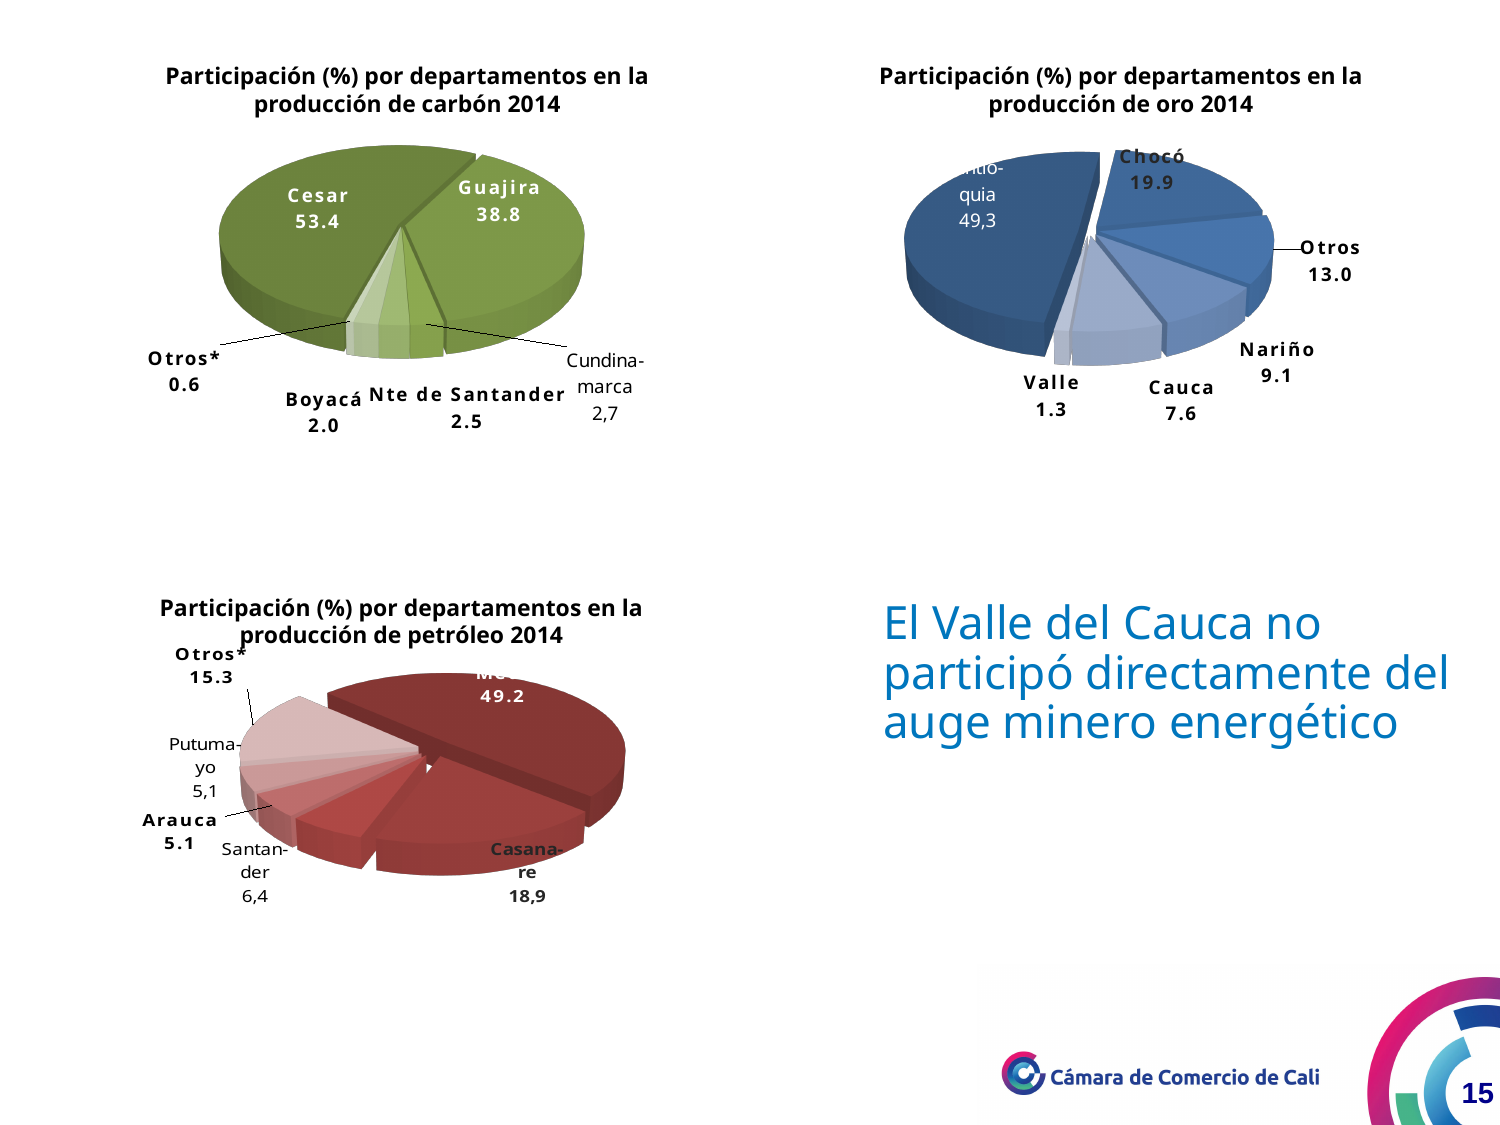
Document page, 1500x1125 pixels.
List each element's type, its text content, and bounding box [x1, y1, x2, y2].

picture [977, 964, 1500, 1125]
text_box El Valle del Cauca no participó directamente del auge minero energético [868, 586, 1466, 764]
text_box Participación (%) por departamentos en la producción de carbón 2014 [112, 54, 703, 125]
text_box Participación (%) por departamentos en la producción de oro 2014 [820, 54, 1422, 125]
chart [100, 634, 709, 944]
chart [843, 123, 1400, 479]
text_box Participación (%) por departamentos en la producción de petróleo 2014 [112, 586, 691, 632]
chart [41, 127, 763, 473]
